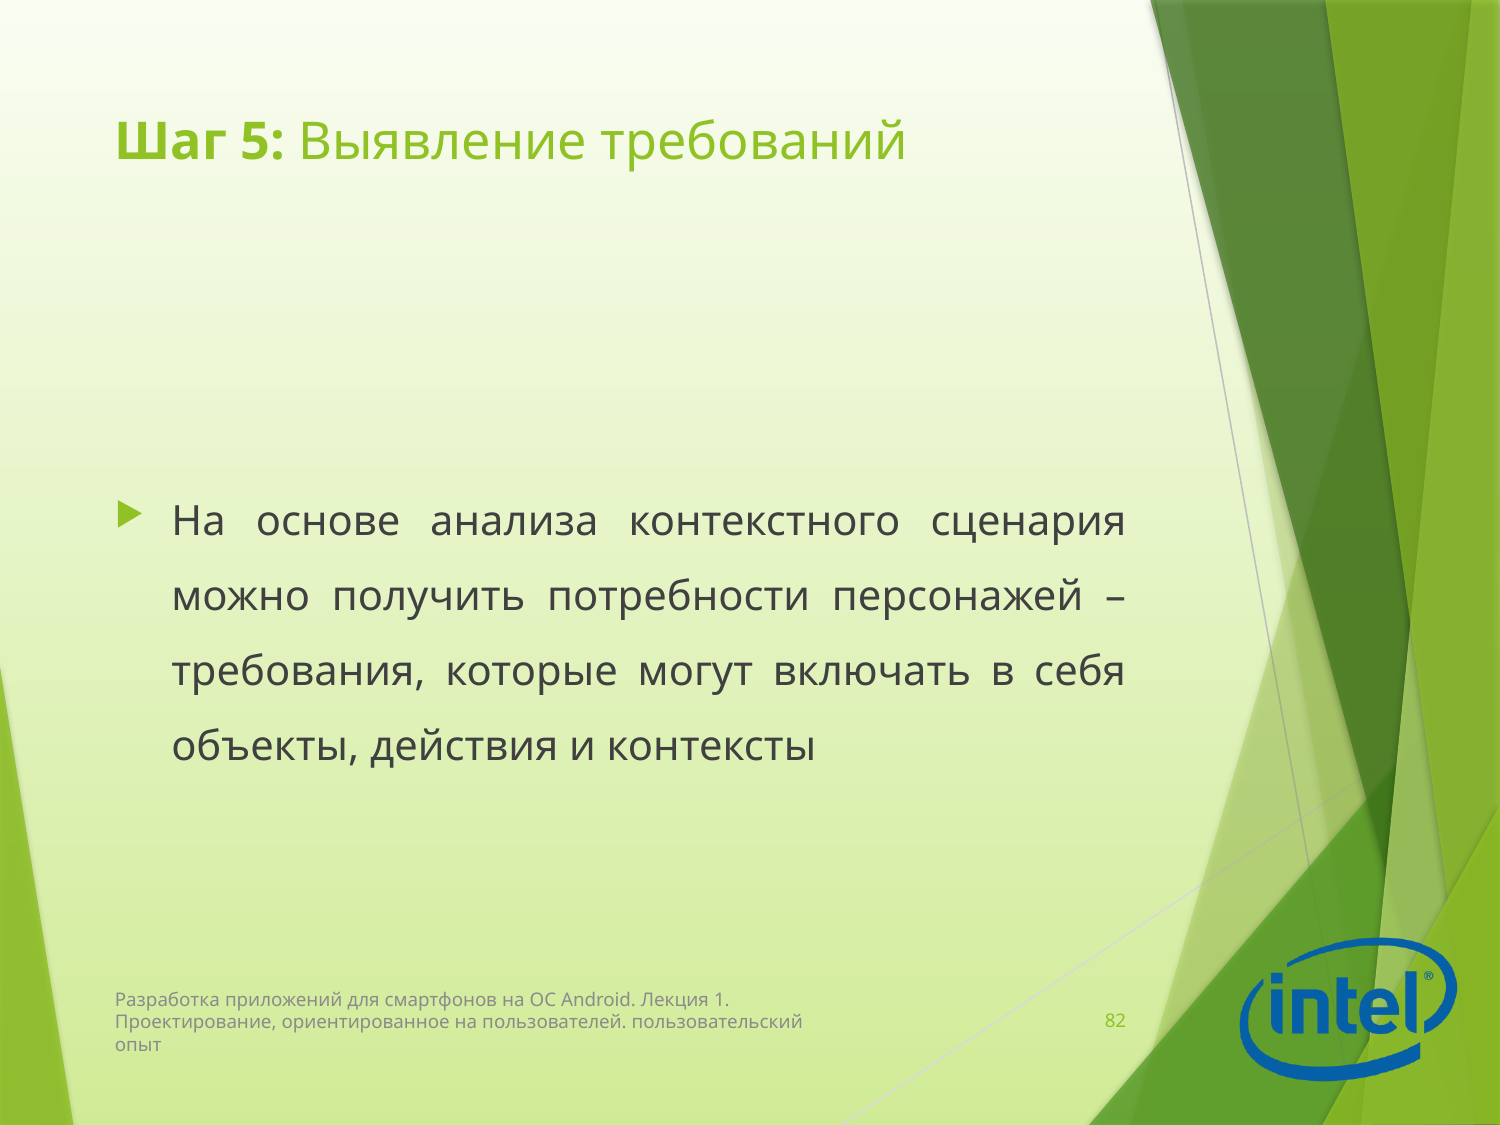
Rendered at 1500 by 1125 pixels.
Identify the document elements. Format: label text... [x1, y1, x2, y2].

slide_number 82 [1057, 991, 1142, 1051]
footer Разработка приложений для смартфонов на ОС Android. Лекция 1. Проектирование, ориентированное на пользователей. пользовательский опыт [99, 991, 859, 1051]
list На основе анализа контекстного сценария можно получить потребности персонажей – требования, которые могут включать в себя объекты, действия и контексты [99, 246, 1142, 991]
picture [1195, 893, 1500, 1125]
title Шаг 5: Выявление требований [99, 99, 1142, 211]
